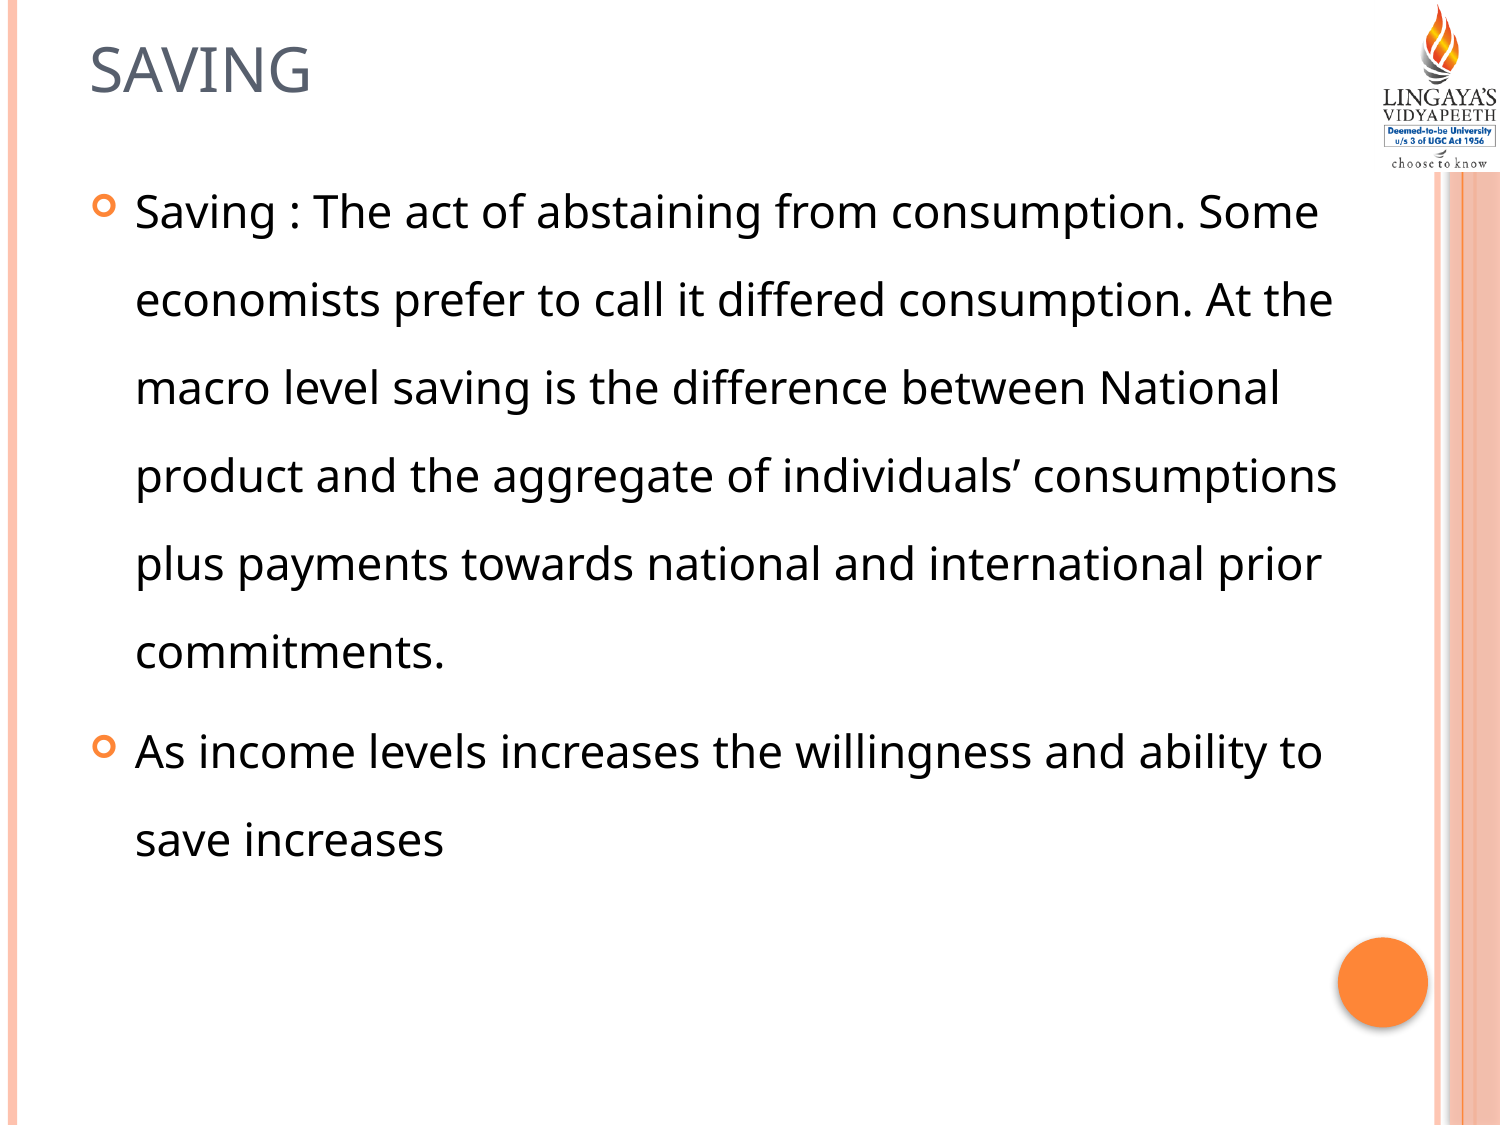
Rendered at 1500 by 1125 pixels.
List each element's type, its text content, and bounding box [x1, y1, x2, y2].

title Saving [75, 12, 1300, 113]
picture [1374, 0, 1500, 172]
list Saving : The act of abstaining from consumption. Some economists prefer to call it differed consumption. At the macro level saving is the difference between National product and the aggregate of individuals’ consumptions plus payments towards national and international prior commitments. As income levels increases the willingness and ability to save increases [75, 142, 1375, 942]
